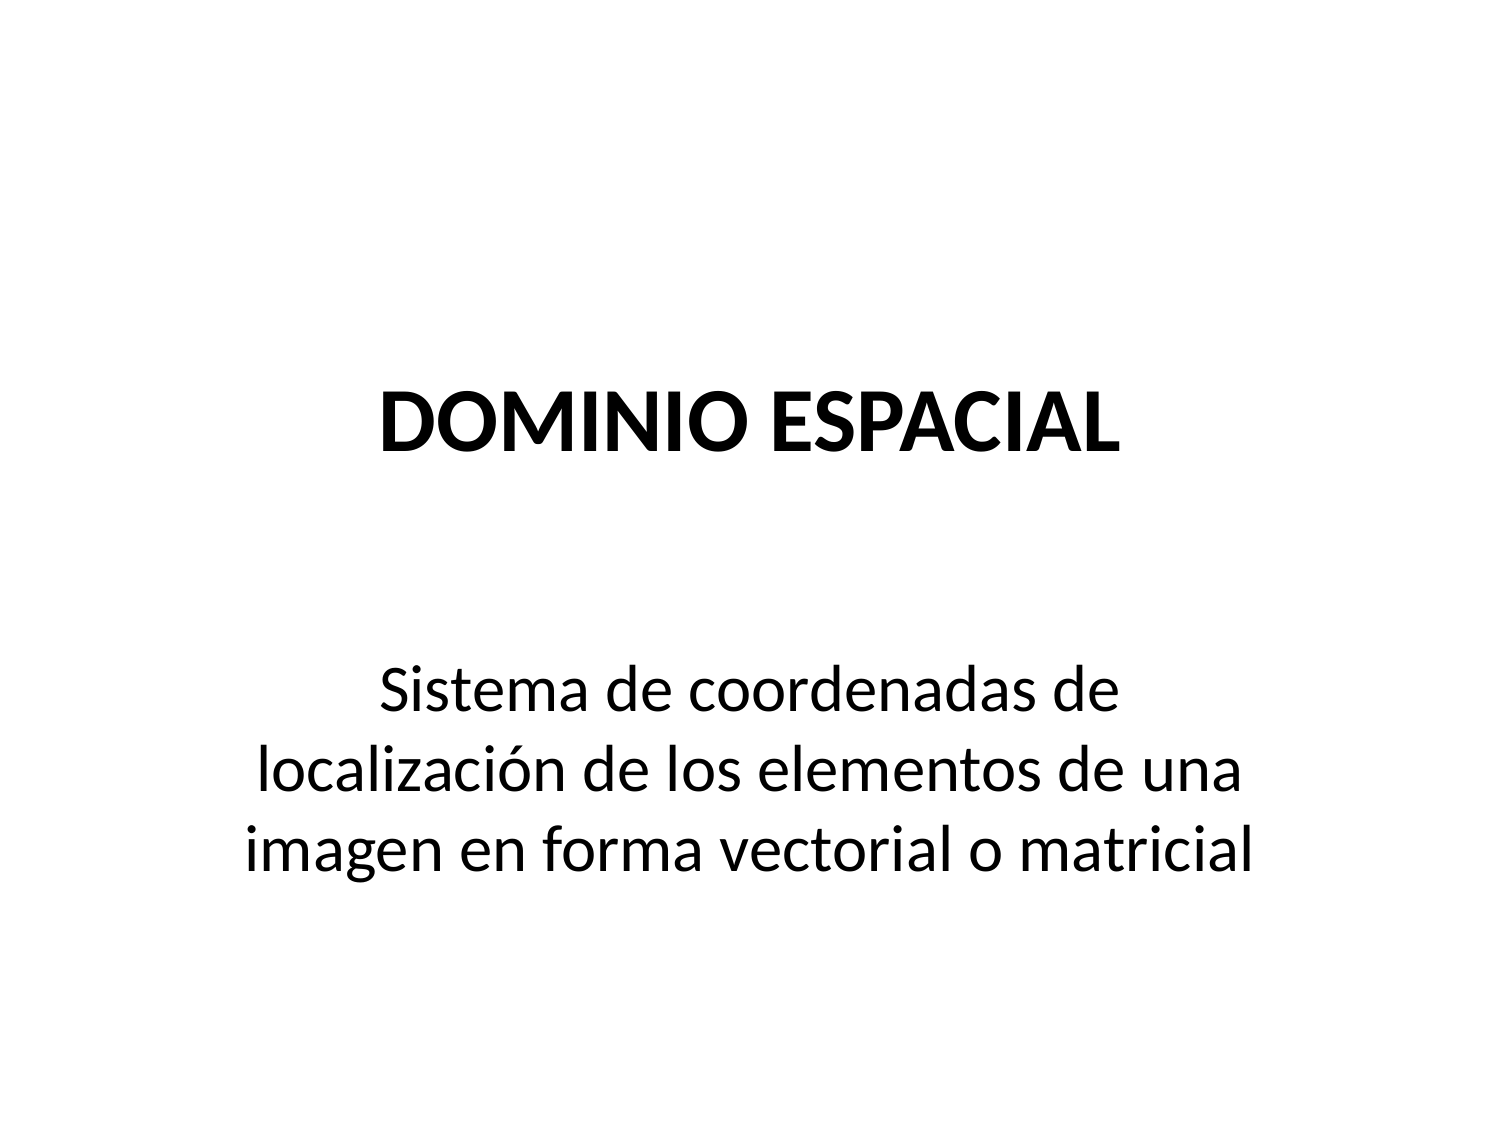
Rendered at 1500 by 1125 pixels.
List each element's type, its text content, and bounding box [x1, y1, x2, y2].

subtitle Sistema de coordenadas de localización de los elementos de una imagen en forma vectorial o matricial [225, 637, 1275, 925]
title DOMINIO ESPACIAL [112, 349, 1388, 591]
